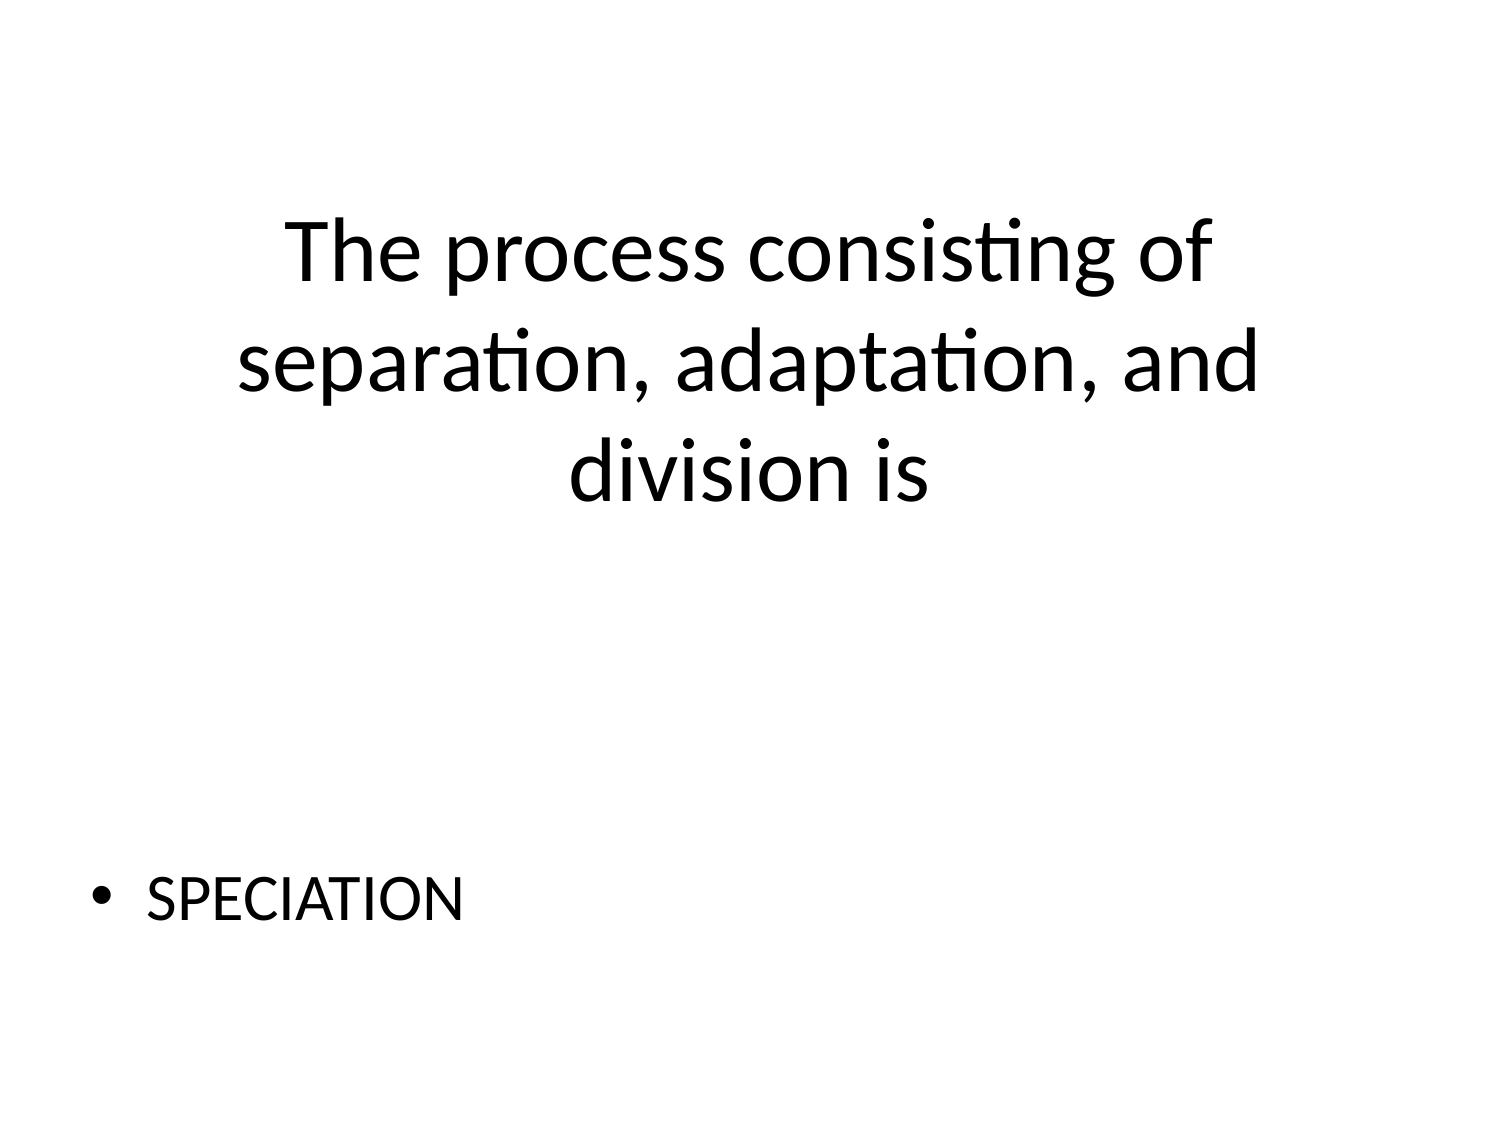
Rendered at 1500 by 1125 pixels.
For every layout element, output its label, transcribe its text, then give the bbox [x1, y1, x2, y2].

title The process consisting of separation, adaptation, and division is [75, 45, 1425, 775]
list SPECIATION [75, 846, 1425, 1005]
